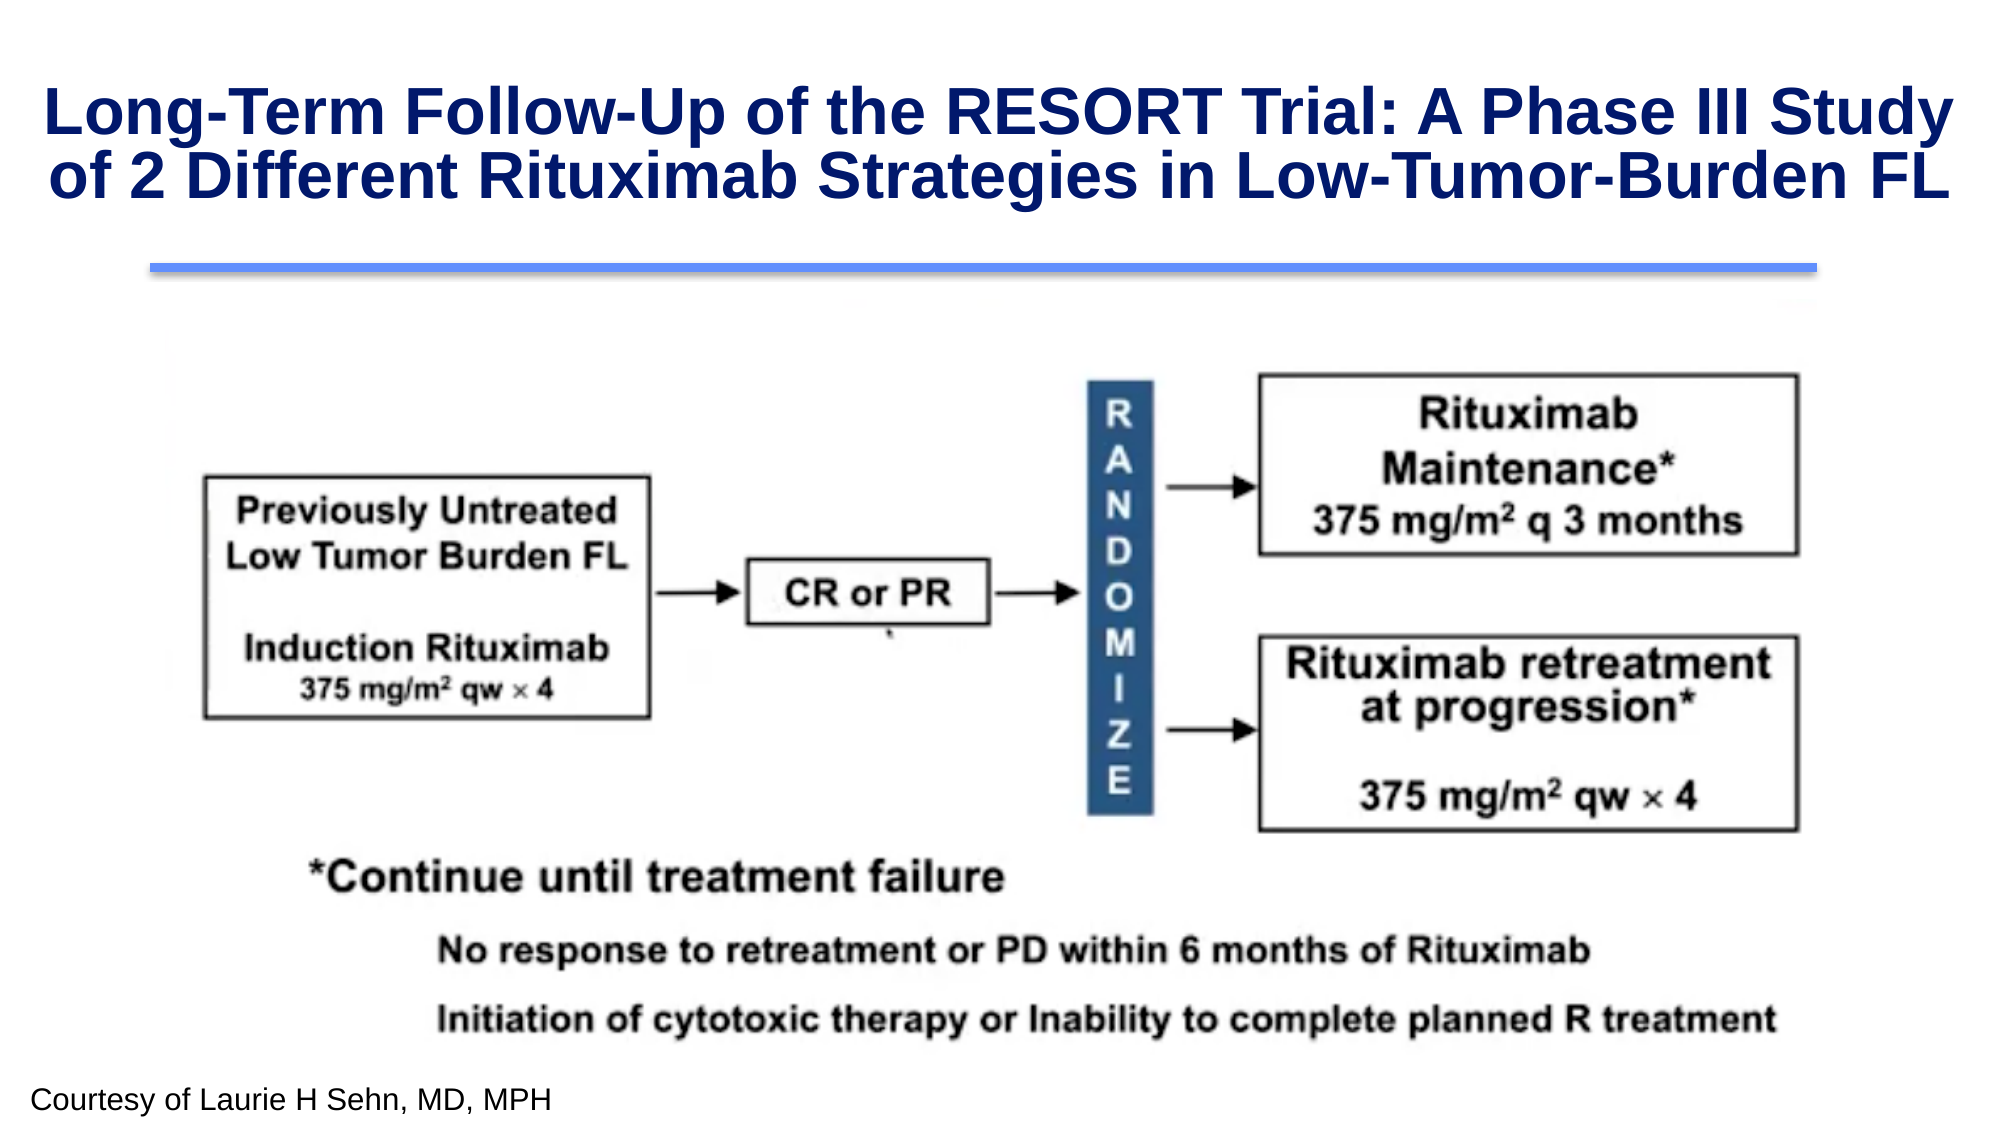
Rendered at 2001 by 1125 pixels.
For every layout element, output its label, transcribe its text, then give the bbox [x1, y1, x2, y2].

title Long-Term Follow-Up of the RESORT Trial: A Phase III Study of 2 Different Rituximab Strategies in Low-Tumor-Burden FL [0, 46, 2000, 220]
text_box Courtesy of Laurie H Sehn, MD, MPH [0, 1064, 690, 1125]
picture [165, 298, 1817, 1063]
